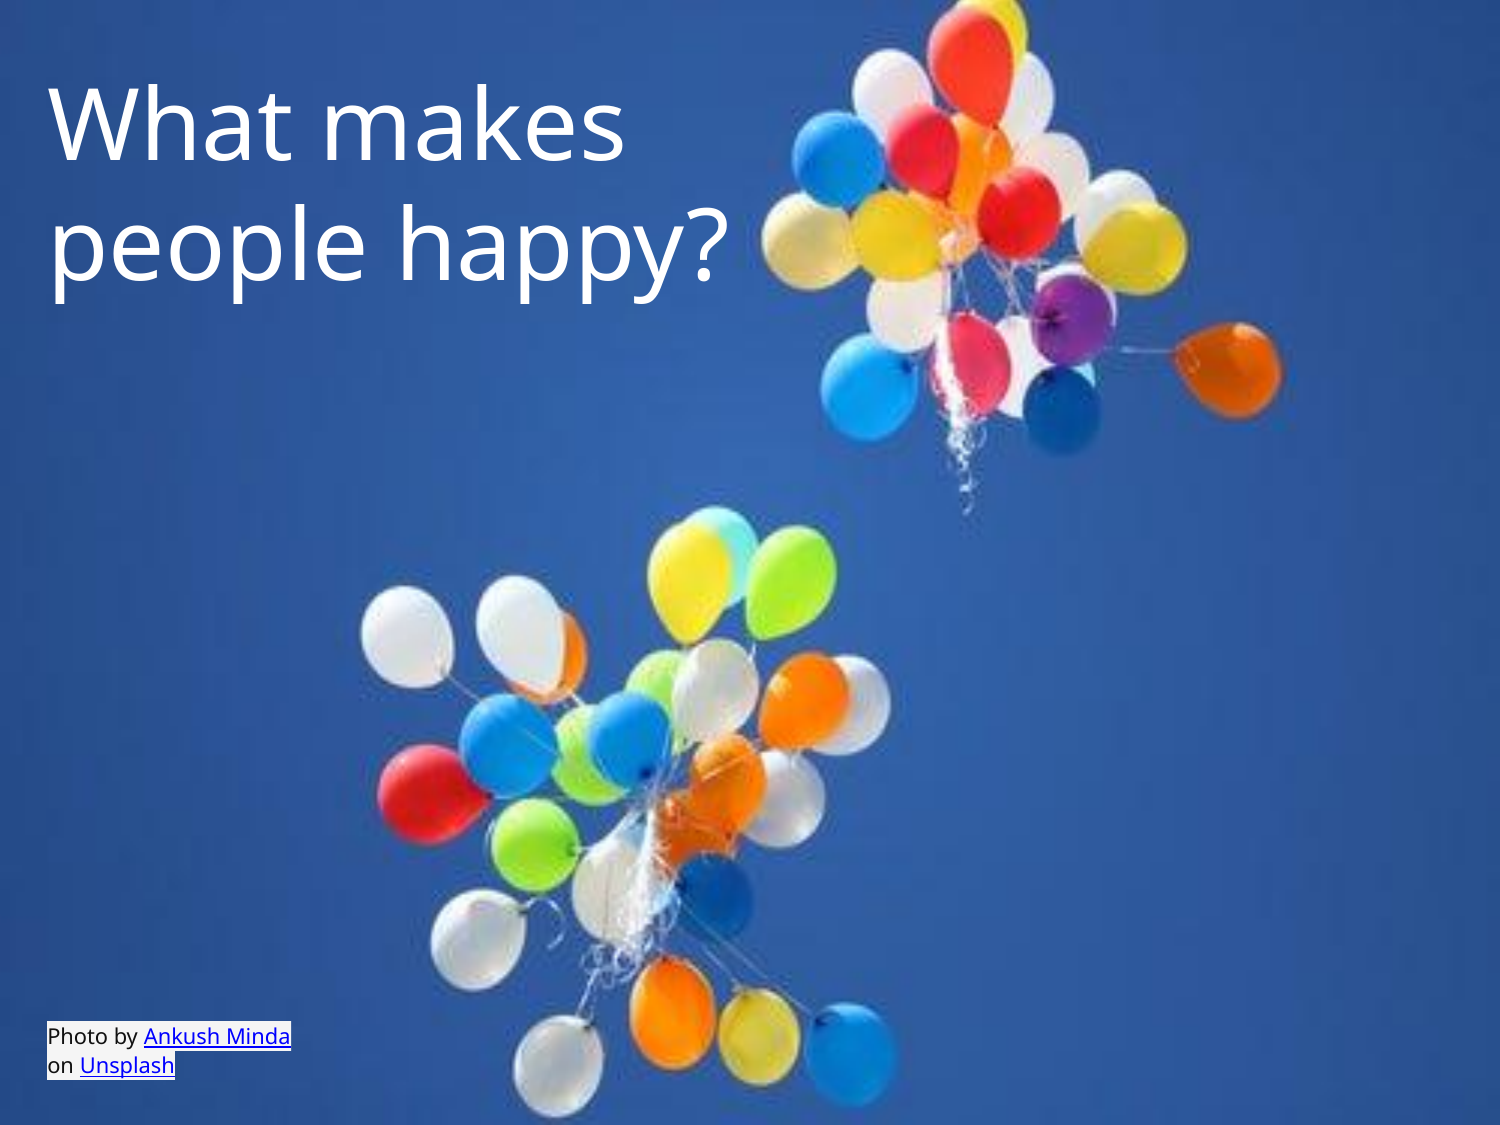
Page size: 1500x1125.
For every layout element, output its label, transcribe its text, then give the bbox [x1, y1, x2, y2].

picture [0, 0, 1500, 1125]
text_box What makes people happy? [32, 45, 784, 136]
text_box Photo by Ankush Minda on Unsplash [32, 979, 310, 1125]
